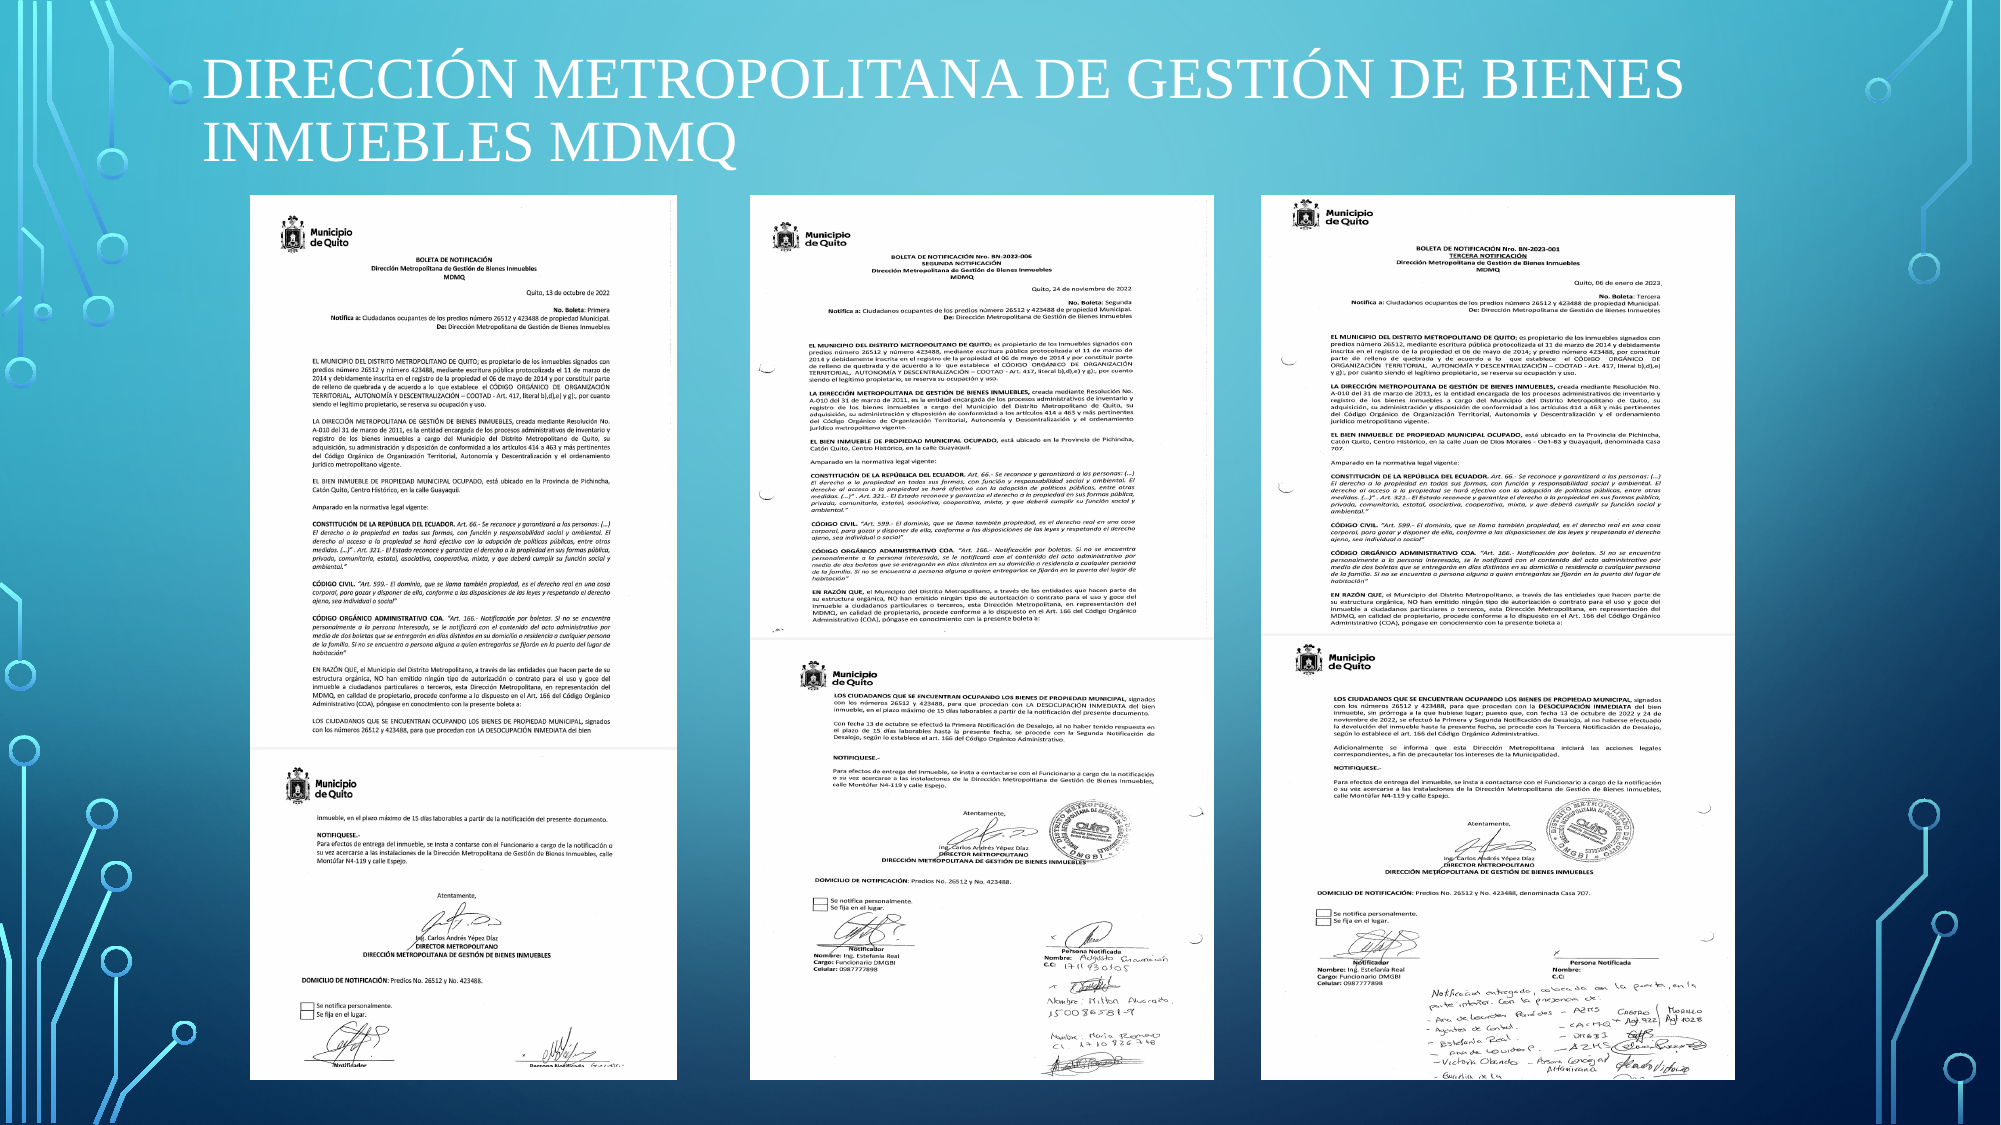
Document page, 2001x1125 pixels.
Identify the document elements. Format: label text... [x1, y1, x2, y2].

picture [1261, 195, 1735, 1080]
title Dirección metropolitana de gestión de bienes inmuebles mdmq [187, 27, 1813, 196]
picture [749, 195, 1214, 1080]
picture [250, 195, 678, 1080]
